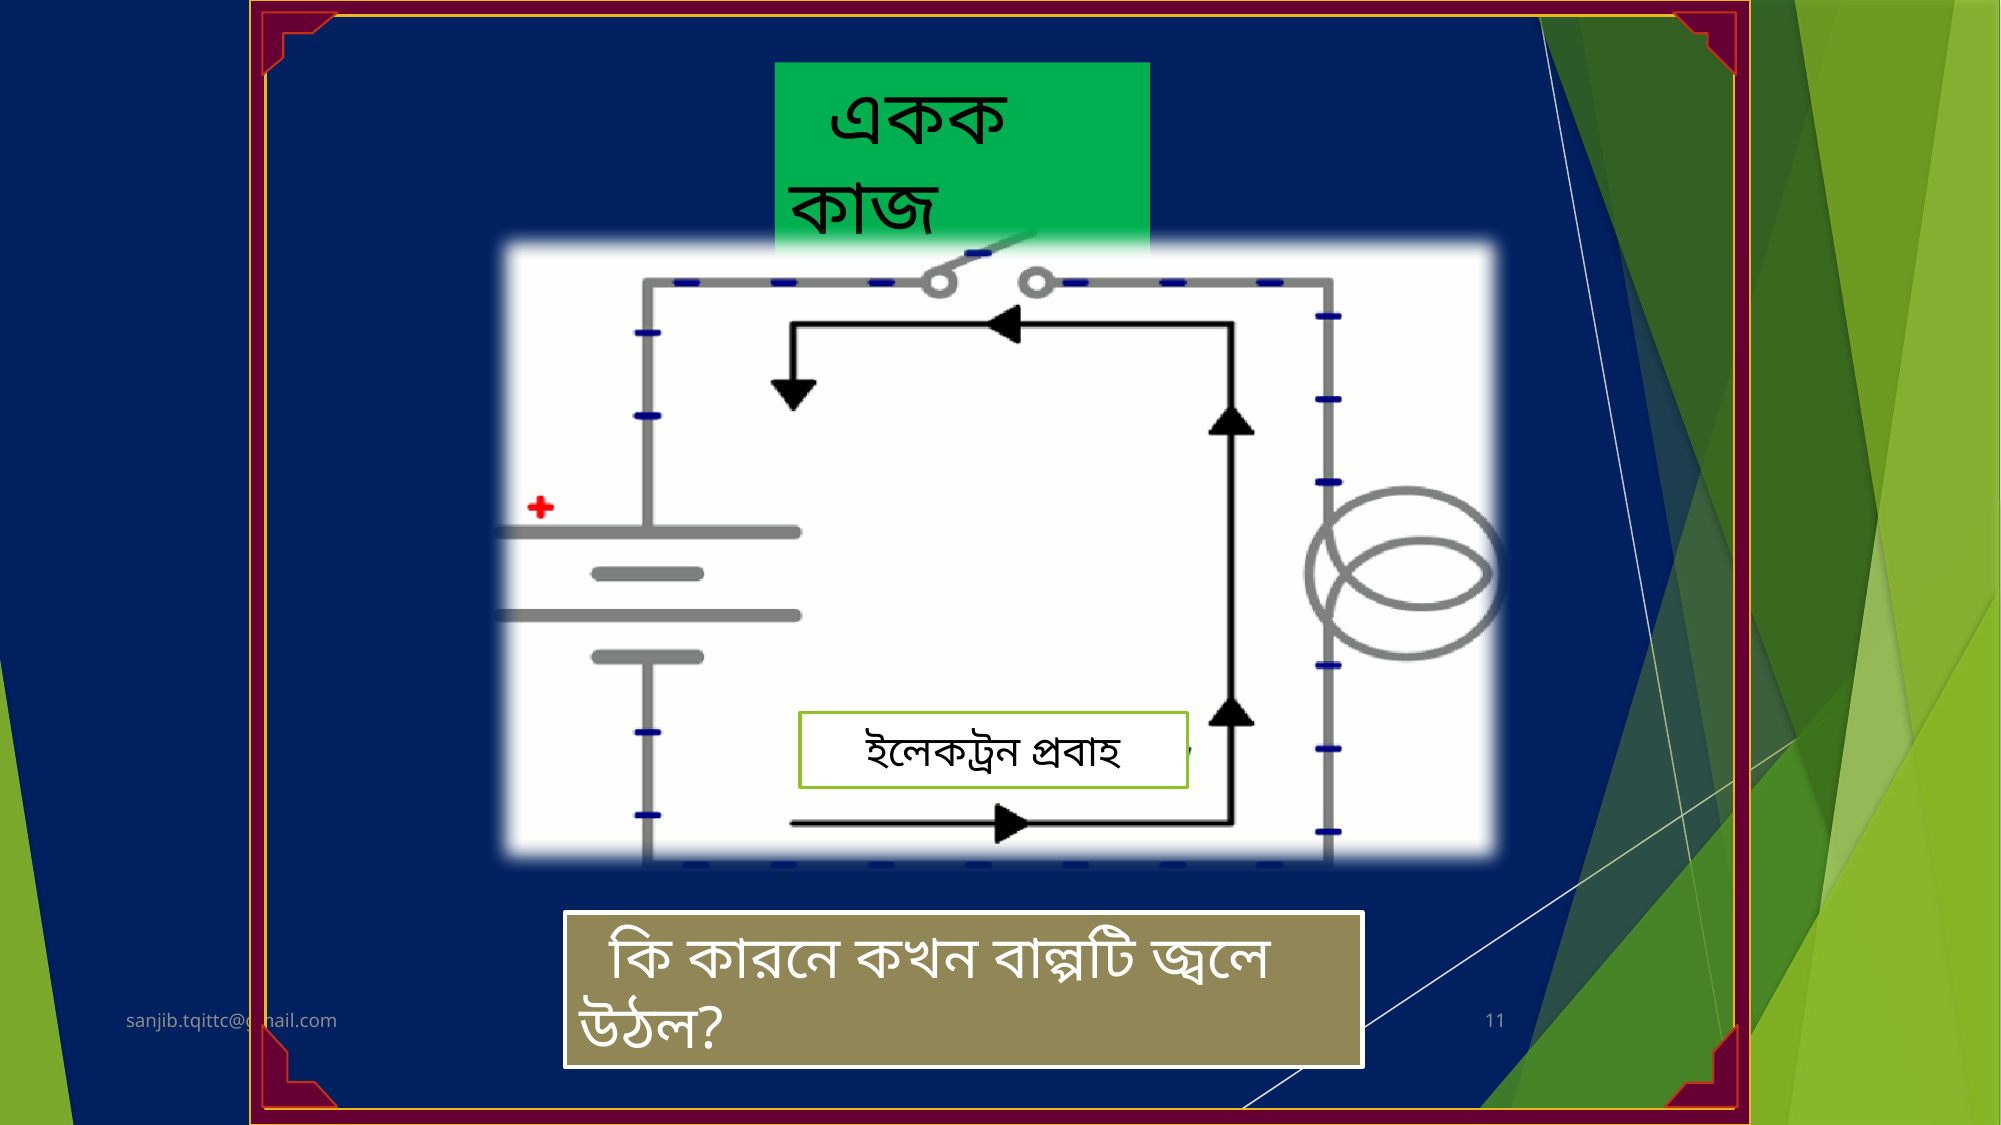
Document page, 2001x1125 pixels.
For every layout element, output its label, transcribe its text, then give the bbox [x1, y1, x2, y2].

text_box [249, 0, 1751, 1125]
footer sanjib.tqittc@gmail.com [111, 991, 244, 1051]
